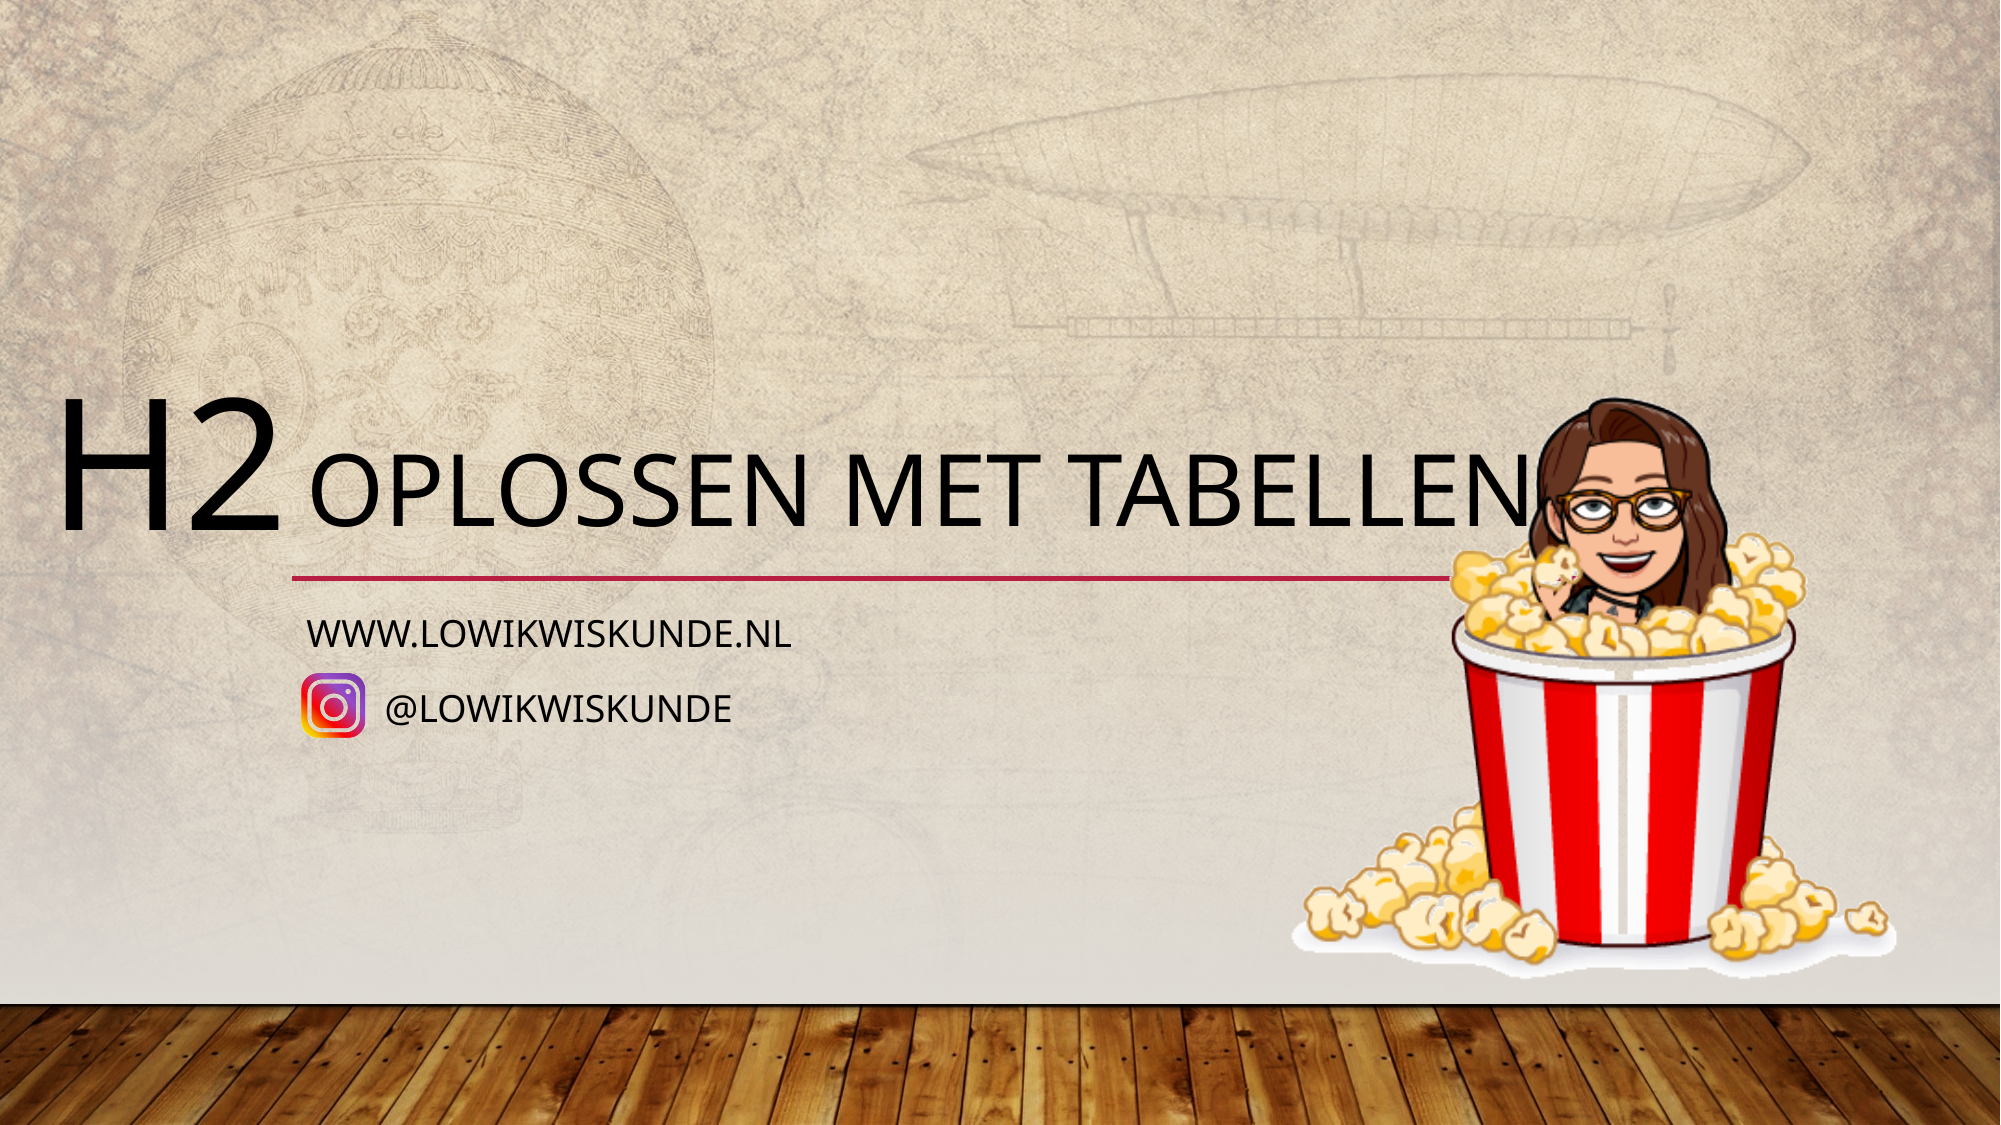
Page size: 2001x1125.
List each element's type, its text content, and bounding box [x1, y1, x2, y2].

title Oplossen met tabellen [291, 131, 1709, 549]
picture [0, 1004, 2000, 1125]
text_box H2 [33, 339, 316, 575]
subtitle www.Lowikwiskunde.nl @Lowikwiskunde [291, 586, 1246, 747]
picture [291, 663, 376, 748]
picture [1246, 255, 1985, 994]
